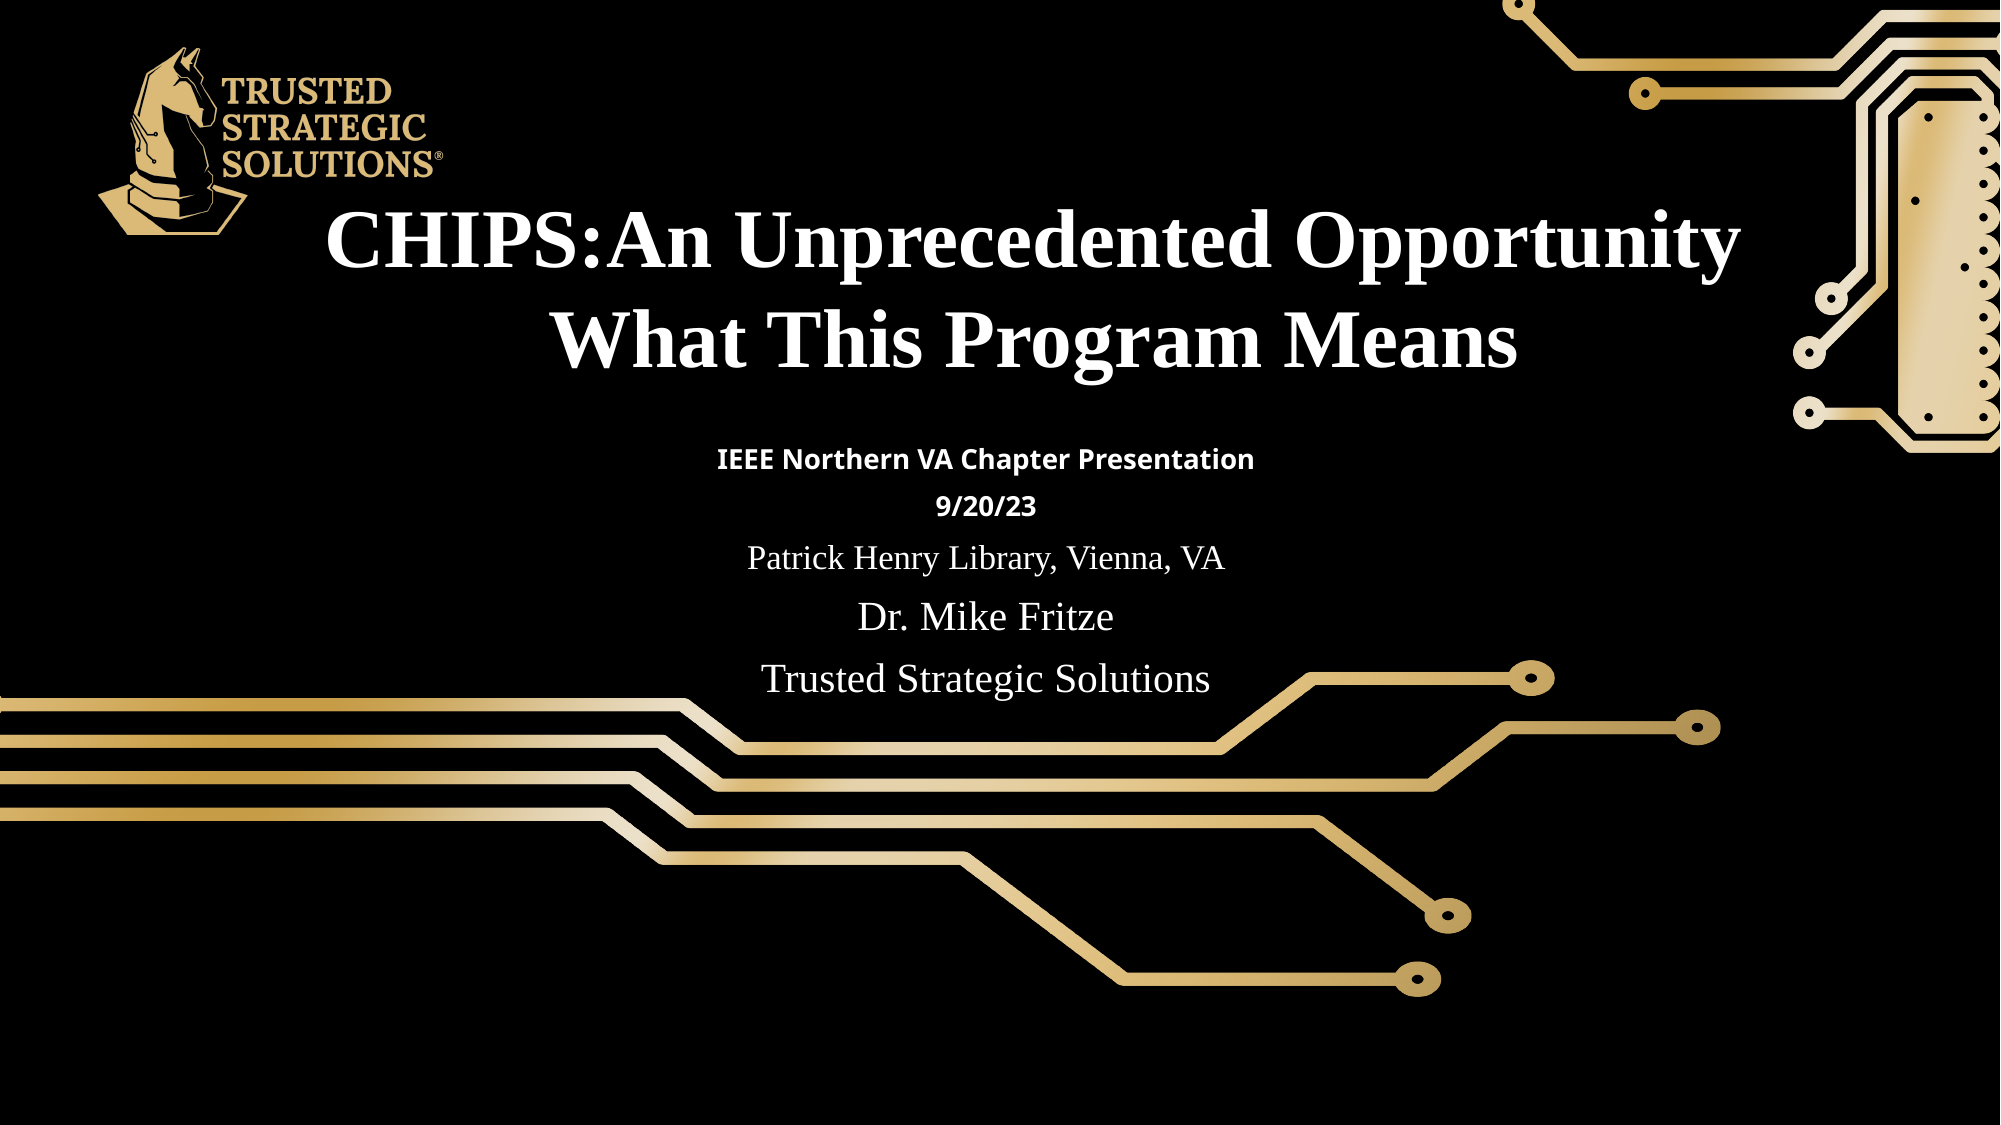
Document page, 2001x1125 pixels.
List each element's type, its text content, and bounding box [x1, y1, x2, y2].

picture [98, 47, 249, 235]
subtitle IEEE Northern VA Chapter Presentation 9/20/23 Patrick Henry Library, Vienna, VA Dr. Mike Fritze Trusted Strategic Solutions [236, 438, 1737, 711]
title CHIPS:An Unprecedented Opportunity What This Program Means [249, 0, 1819, 392]
picture [1502, 0, 2000, 453]
picture [0, 660, 1721, 997]
